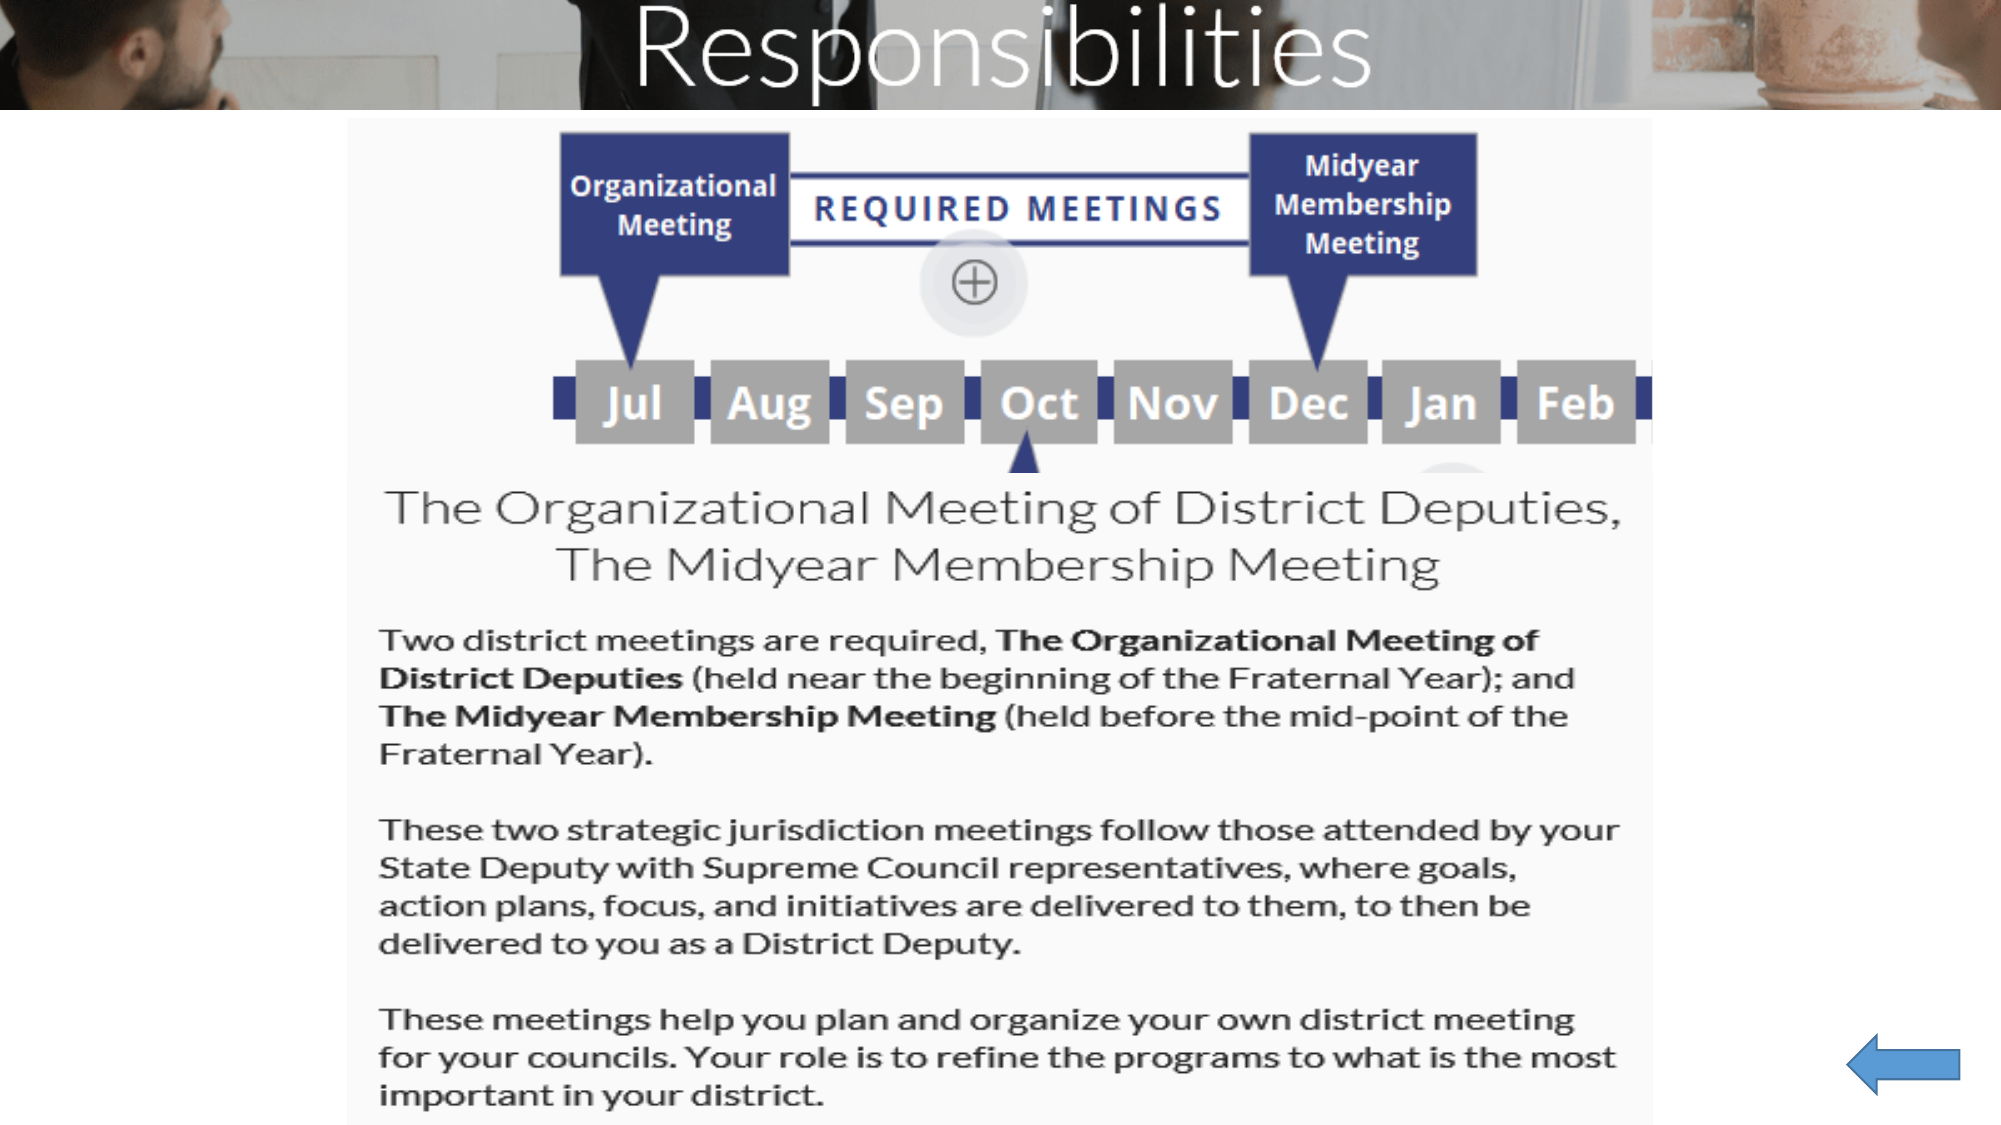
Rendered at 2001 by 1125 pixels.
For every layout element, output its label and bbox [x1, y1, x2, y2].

picture [0, 0, 2001, 110]
text_box [347, 118, 1653, 1125]
